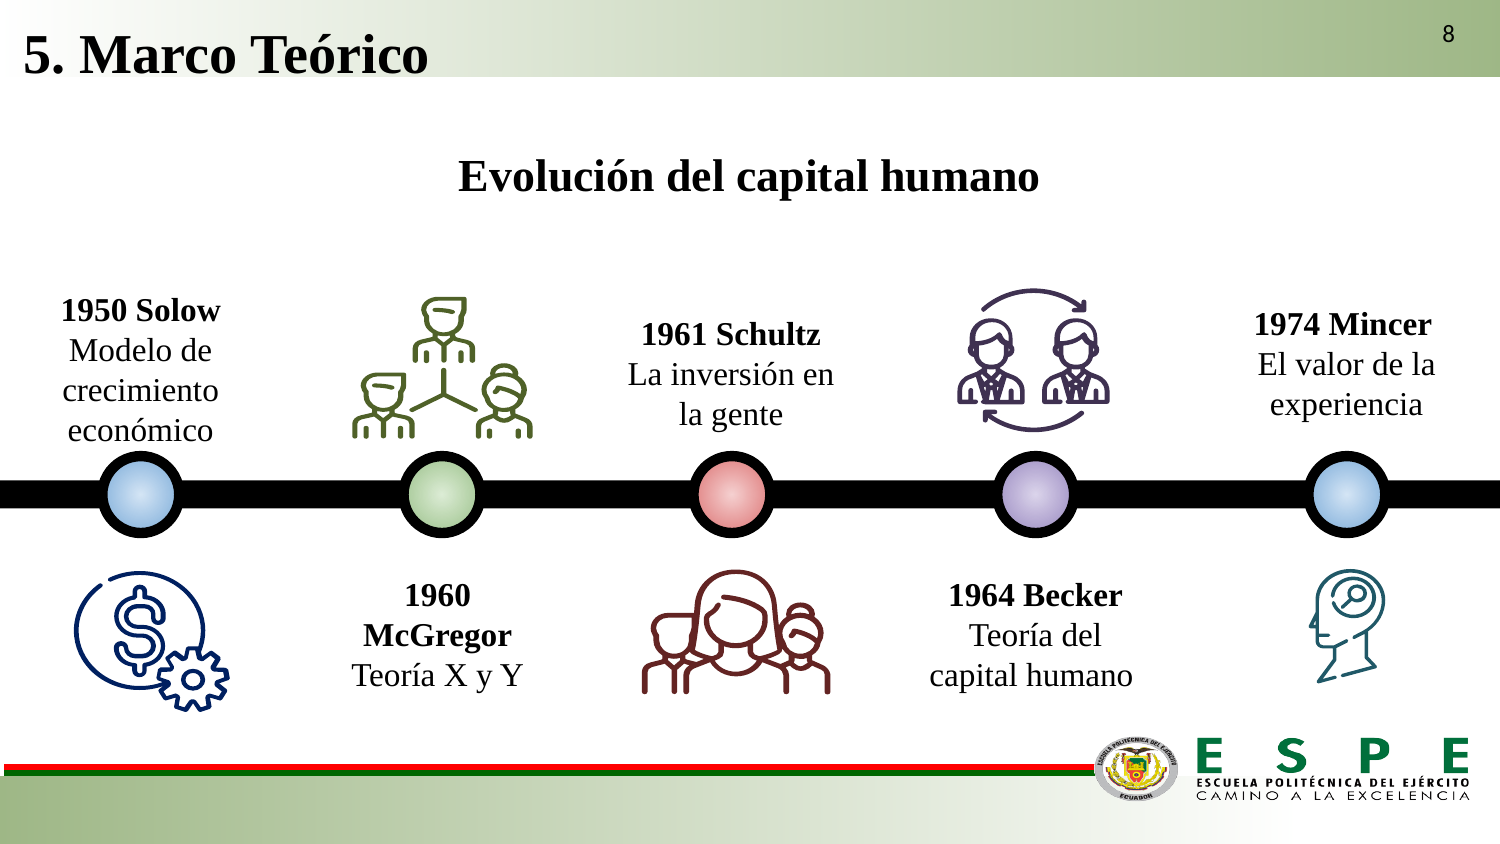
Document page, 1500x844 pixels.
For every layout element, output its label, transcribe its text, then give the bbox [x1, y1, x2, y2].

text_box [351, 296, 533, 439]
text_box [102, 456, 180, 534]
text_box [1308, 456, 1386, 534]
picture [1057, 723, 1500, 820]
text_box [73, 570, 231, 713]
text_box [957, 288, 1110, 433]
text_box [403, 456, 481, 534]
text_box 1960 McGregor Teoría X y Y [327, 567, 549, 699]
text_box 1950 Solow Modelo de crecimiento económico [20, 282, 262, 454]
text_box [641, 569, 831, 695]
text_box [997, 456, 1075, 534]
text_box Evolución del capital humano [410, 140, 1089, 207]
text_box 1961 Schultz La inversión en la gente [610, 306, 852, 438]
text_box [768, 480, 999, 509]
text_box 8 [1431, 11, 1481, 53]
text_box [693, 456, 771, 534]
text_box [1383, 480, 1500, 509]
text_box 5. Marco Teórico [4, 11, 450, 91]
text_box 1964 Becker Teoría del capital humano [914, 568, 1157, 699]
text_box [1308, 568, 1386, 684]
text_box 1974 Mincer El valor de la experiencia [1226, 296, 1468, 428]
text_box [177, 480, 406, 509]
text_box [478, 480, 695, 509]
text_box [0, 480, 104, 509]
text_box [1072, 480, 1310, 509]
